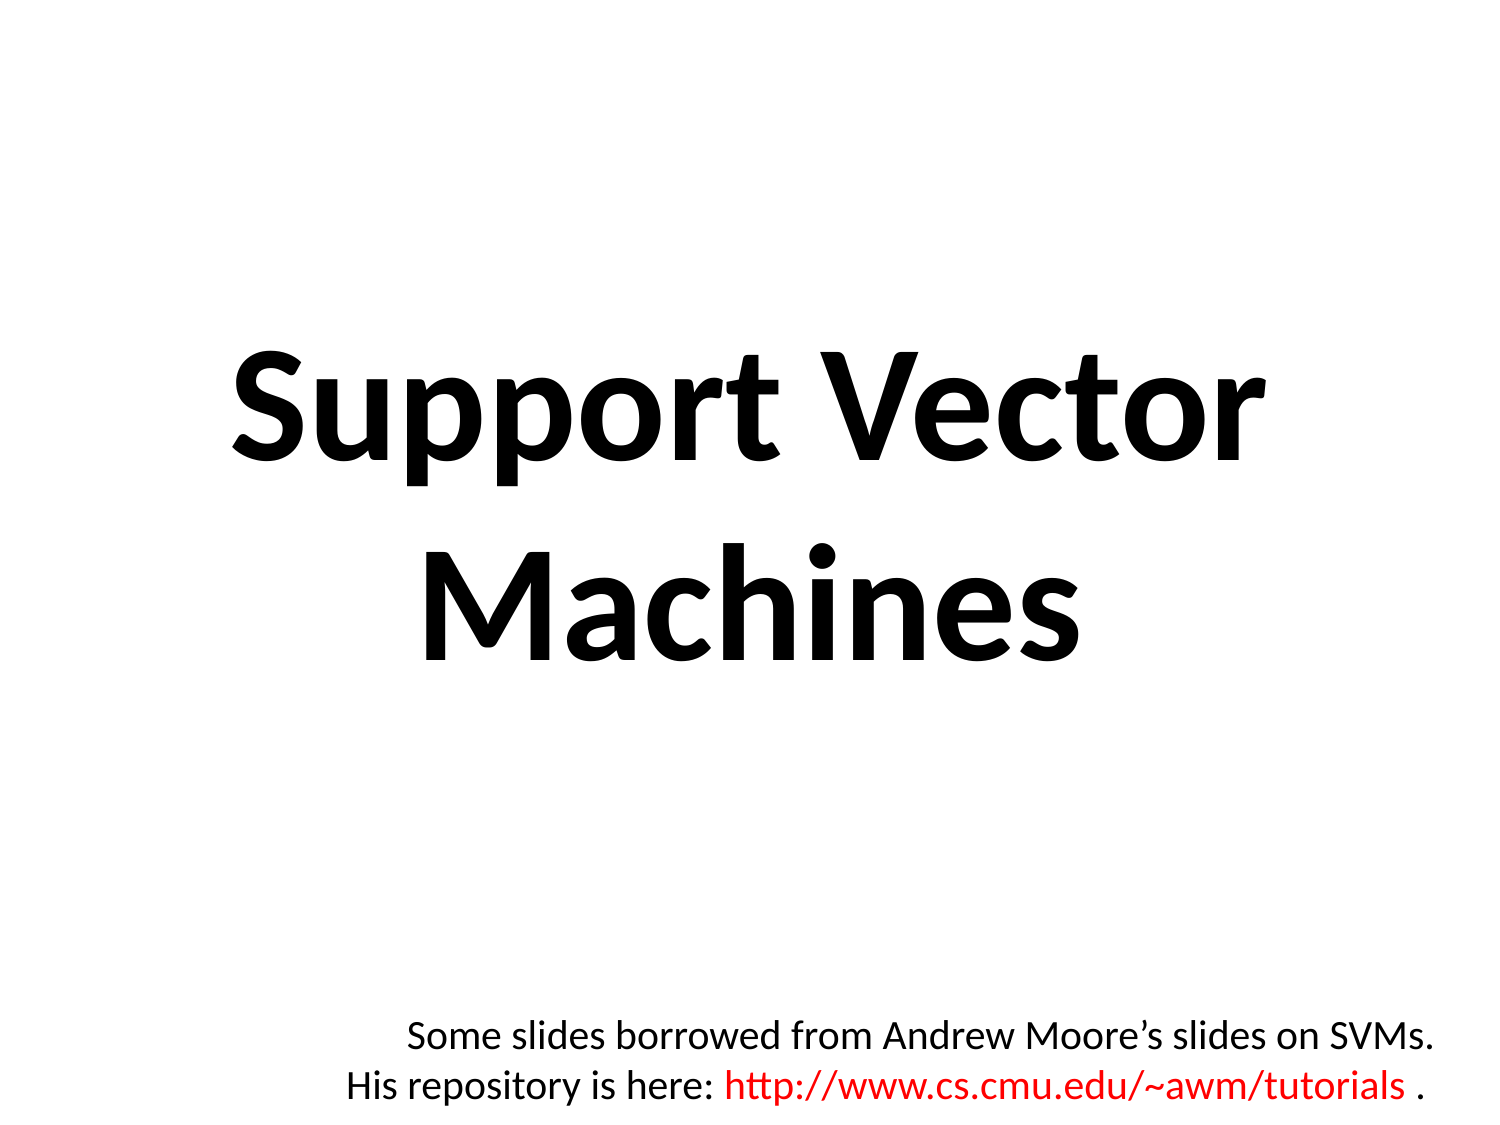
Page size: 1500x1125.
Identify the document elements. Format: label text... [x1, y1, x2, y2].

title Support Vector Machines [112, 174, 1388, 813]
text_box Some slides borrowed from Andrew Moore’s slides on SVMs. His repository is here: http://www.cs.cmu.edu/~awm/tutorials . [50, 999, 1450, 1116]
